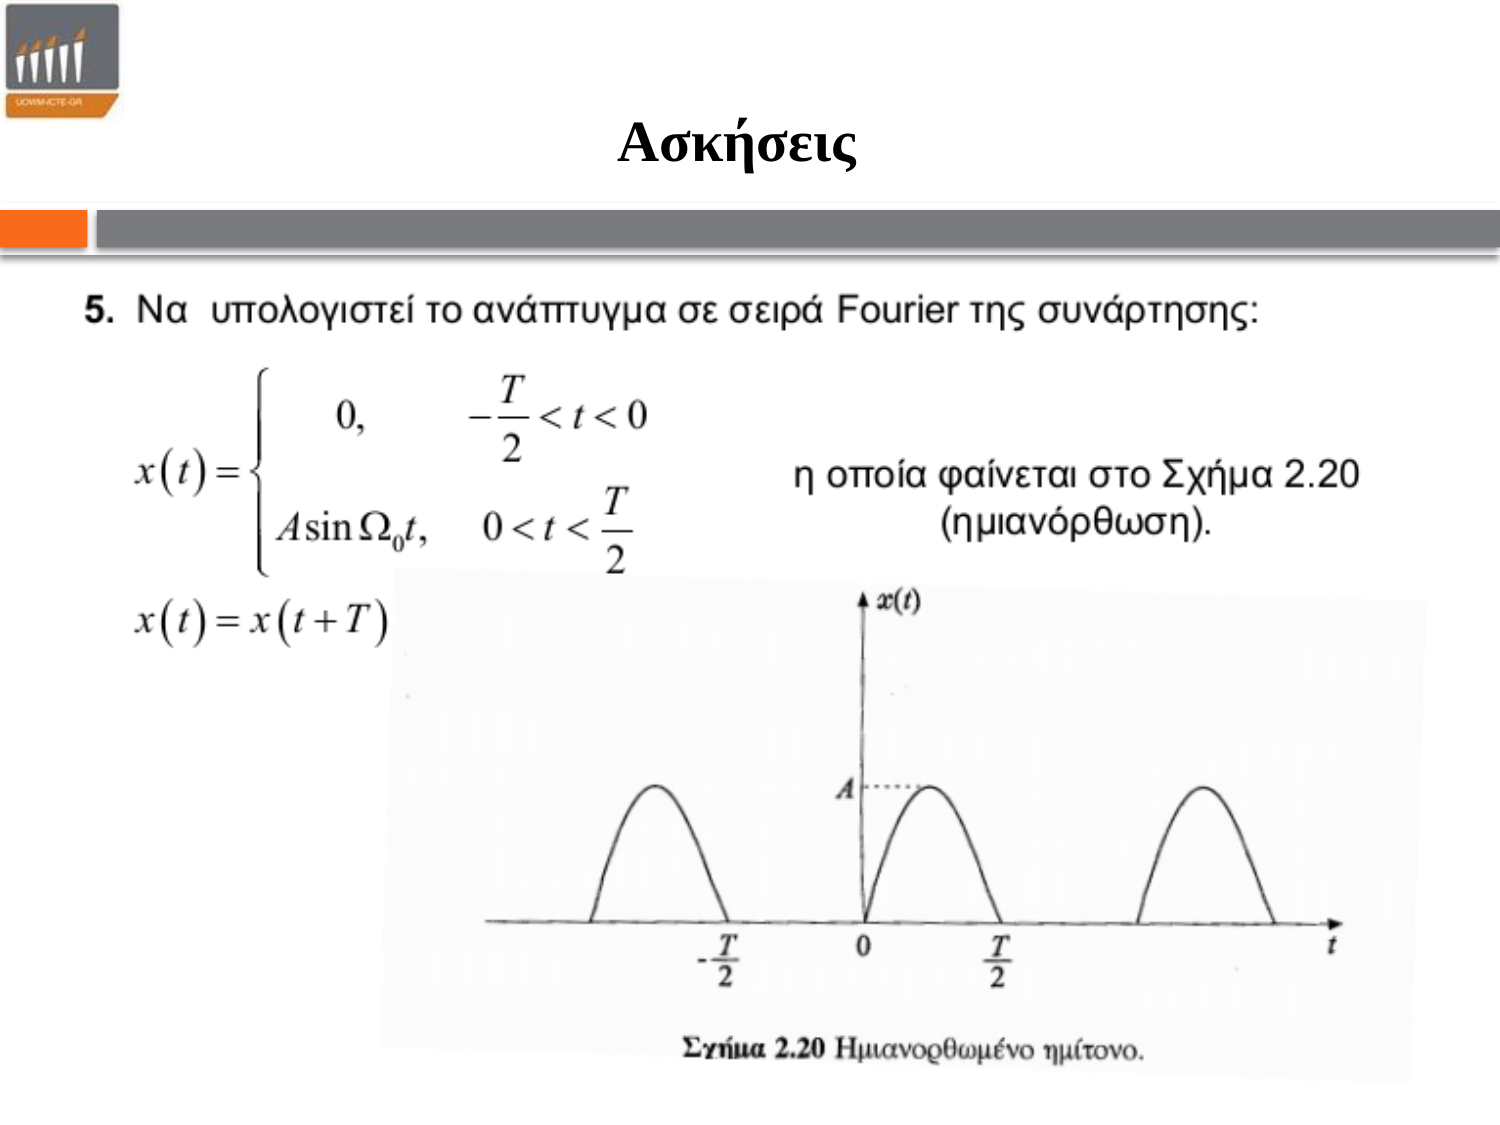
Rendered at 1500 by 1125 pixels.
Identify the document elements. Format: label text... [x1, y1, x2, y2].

text_box Ασκήσεις [617, 108, 856, 181]
picture [0, 0, 125, 124]
picture [76, 278, 1443, 1083]
